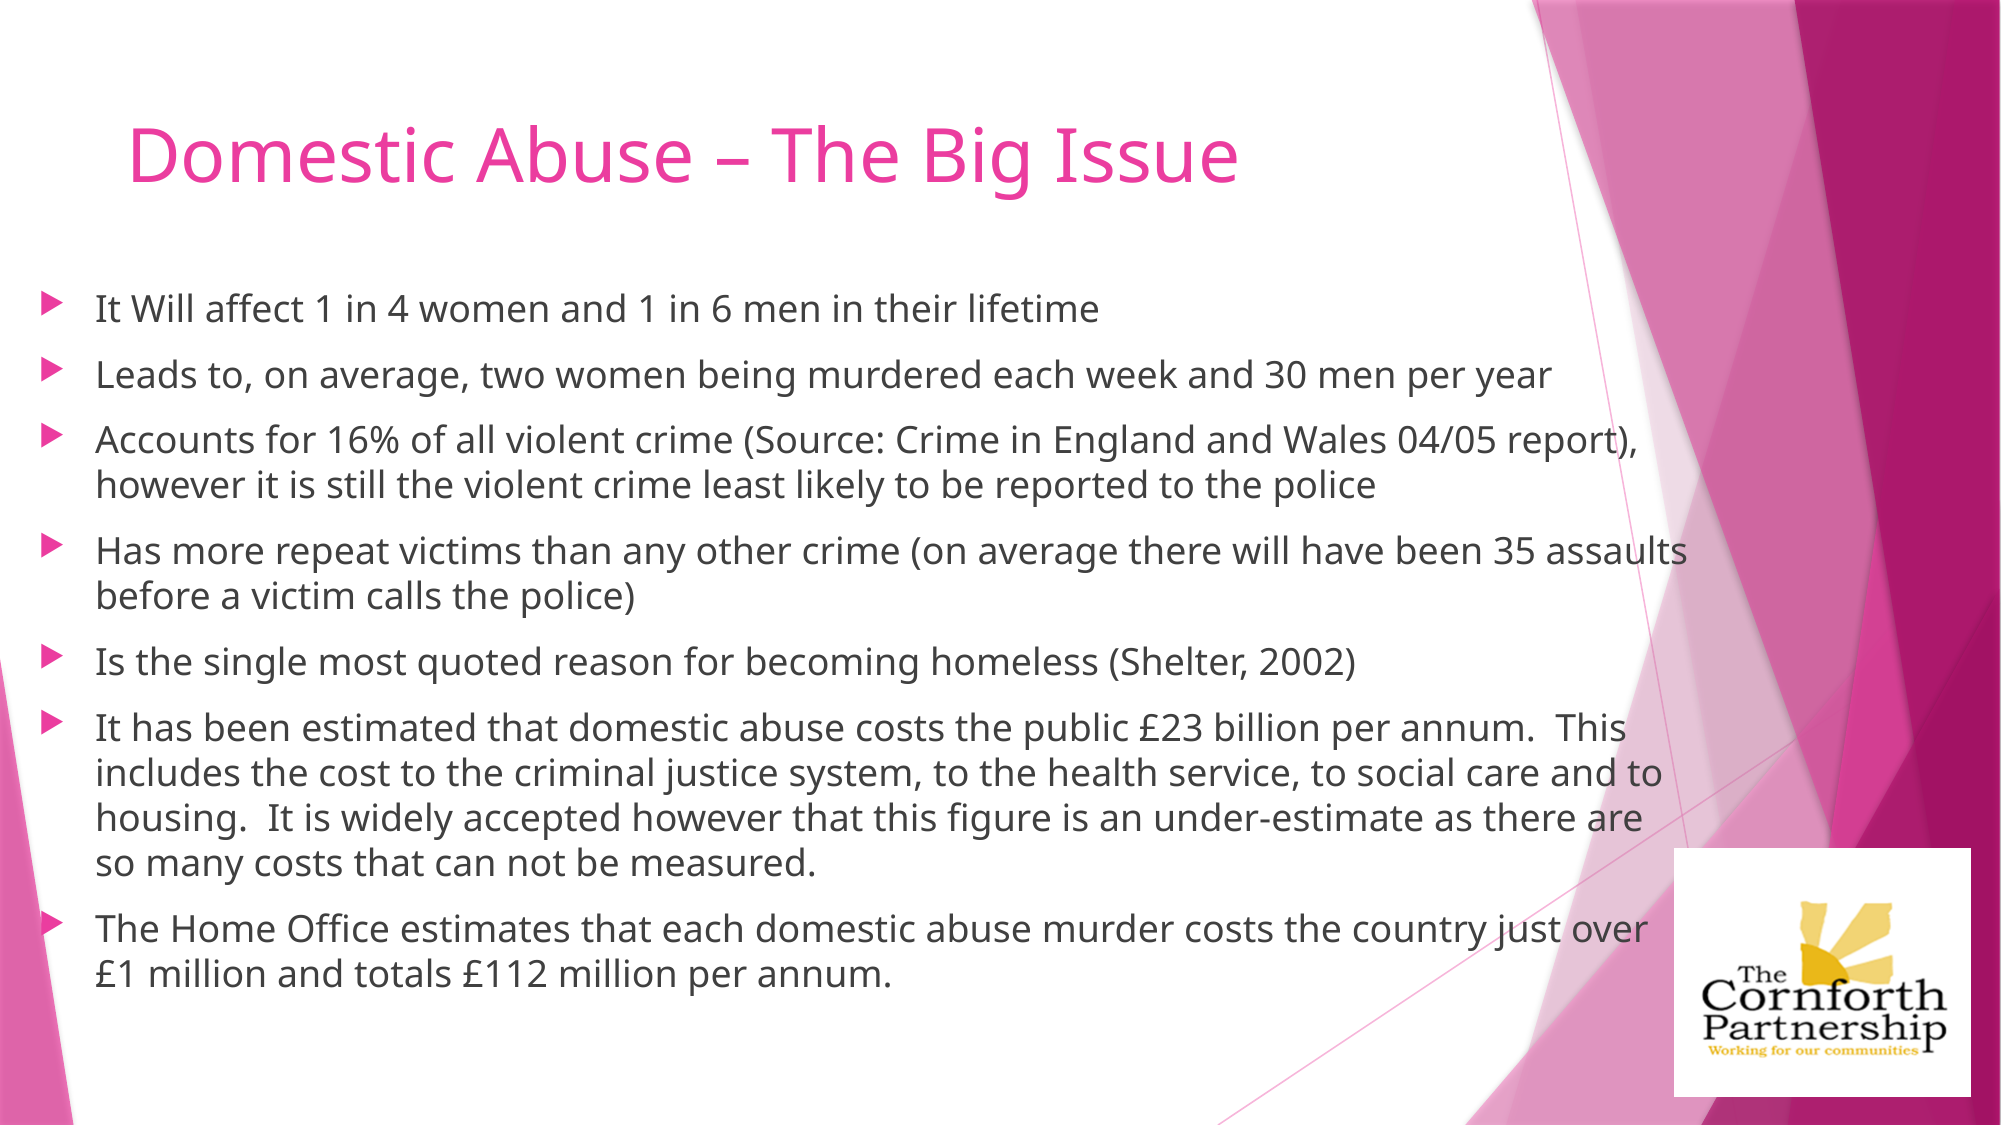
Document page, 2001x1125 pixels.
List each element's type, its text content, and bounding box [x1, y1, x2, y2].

title Domestic Abuse – The Big Issue [111, 99, 1522, 277]
list It Will affect 1 in 4 women and 1 in 6 men in their lifetime Leads to, on average, two women being murdered each week and 30 men per year Accounts for 16% of all violent crime (Source: Crime in England and Wales 04/05 report), however it is still the violent crime least likely to be reported to the police Has more repeat victims than any other crime (on average there will have been 35 assaults before a victim calls the police) Is the single most quoted reason for becoming homeless (Shelter, 2002) It has been estimated that domestic abuse costs the public £23 billion per annum. This includes the cost to the criminal justice system, to the health service, to social care and to housing. It is widely accepted however that this figure is an under-estimate as there are so many costs that can not be measured. The Home Office estimates that each domestic abuse murder costs the country just over £1 million and totals £112 million per annum. [23, 277, 1708, 1048]
picture [1673, 847, 1971, 1097]
